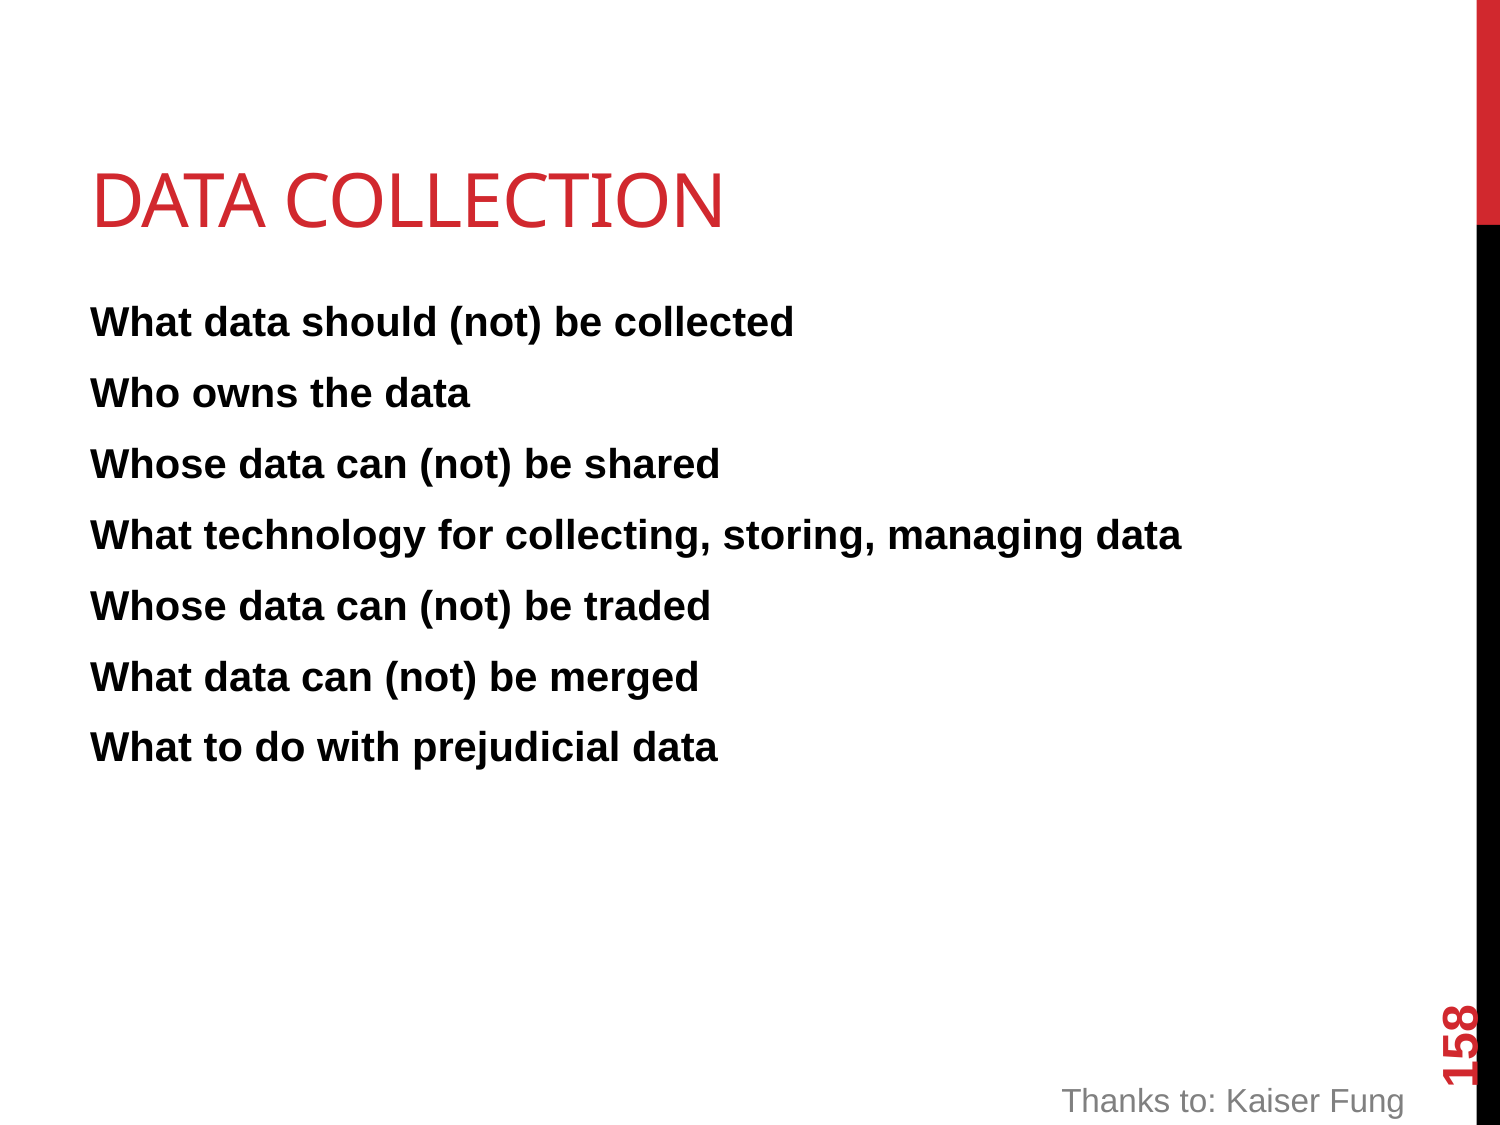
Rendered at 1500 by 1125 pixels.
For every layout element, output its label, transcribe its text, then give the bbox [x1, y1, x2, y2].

text_box Thanks to: Kaiser Fung [378, 1071, 1421, 1125]
list What data should (not) be collected Who owns the data Whose data can (not) be shared What technology for collecting, storing, managing data Whose data can (not) be traded What data can (not) be merged What to do with prejudicial data [75, 287, 1325, 1005]
slide_number 158 [1427, 887, 1488, 1104]
title Data collection [75, 25, 1025, 250]
